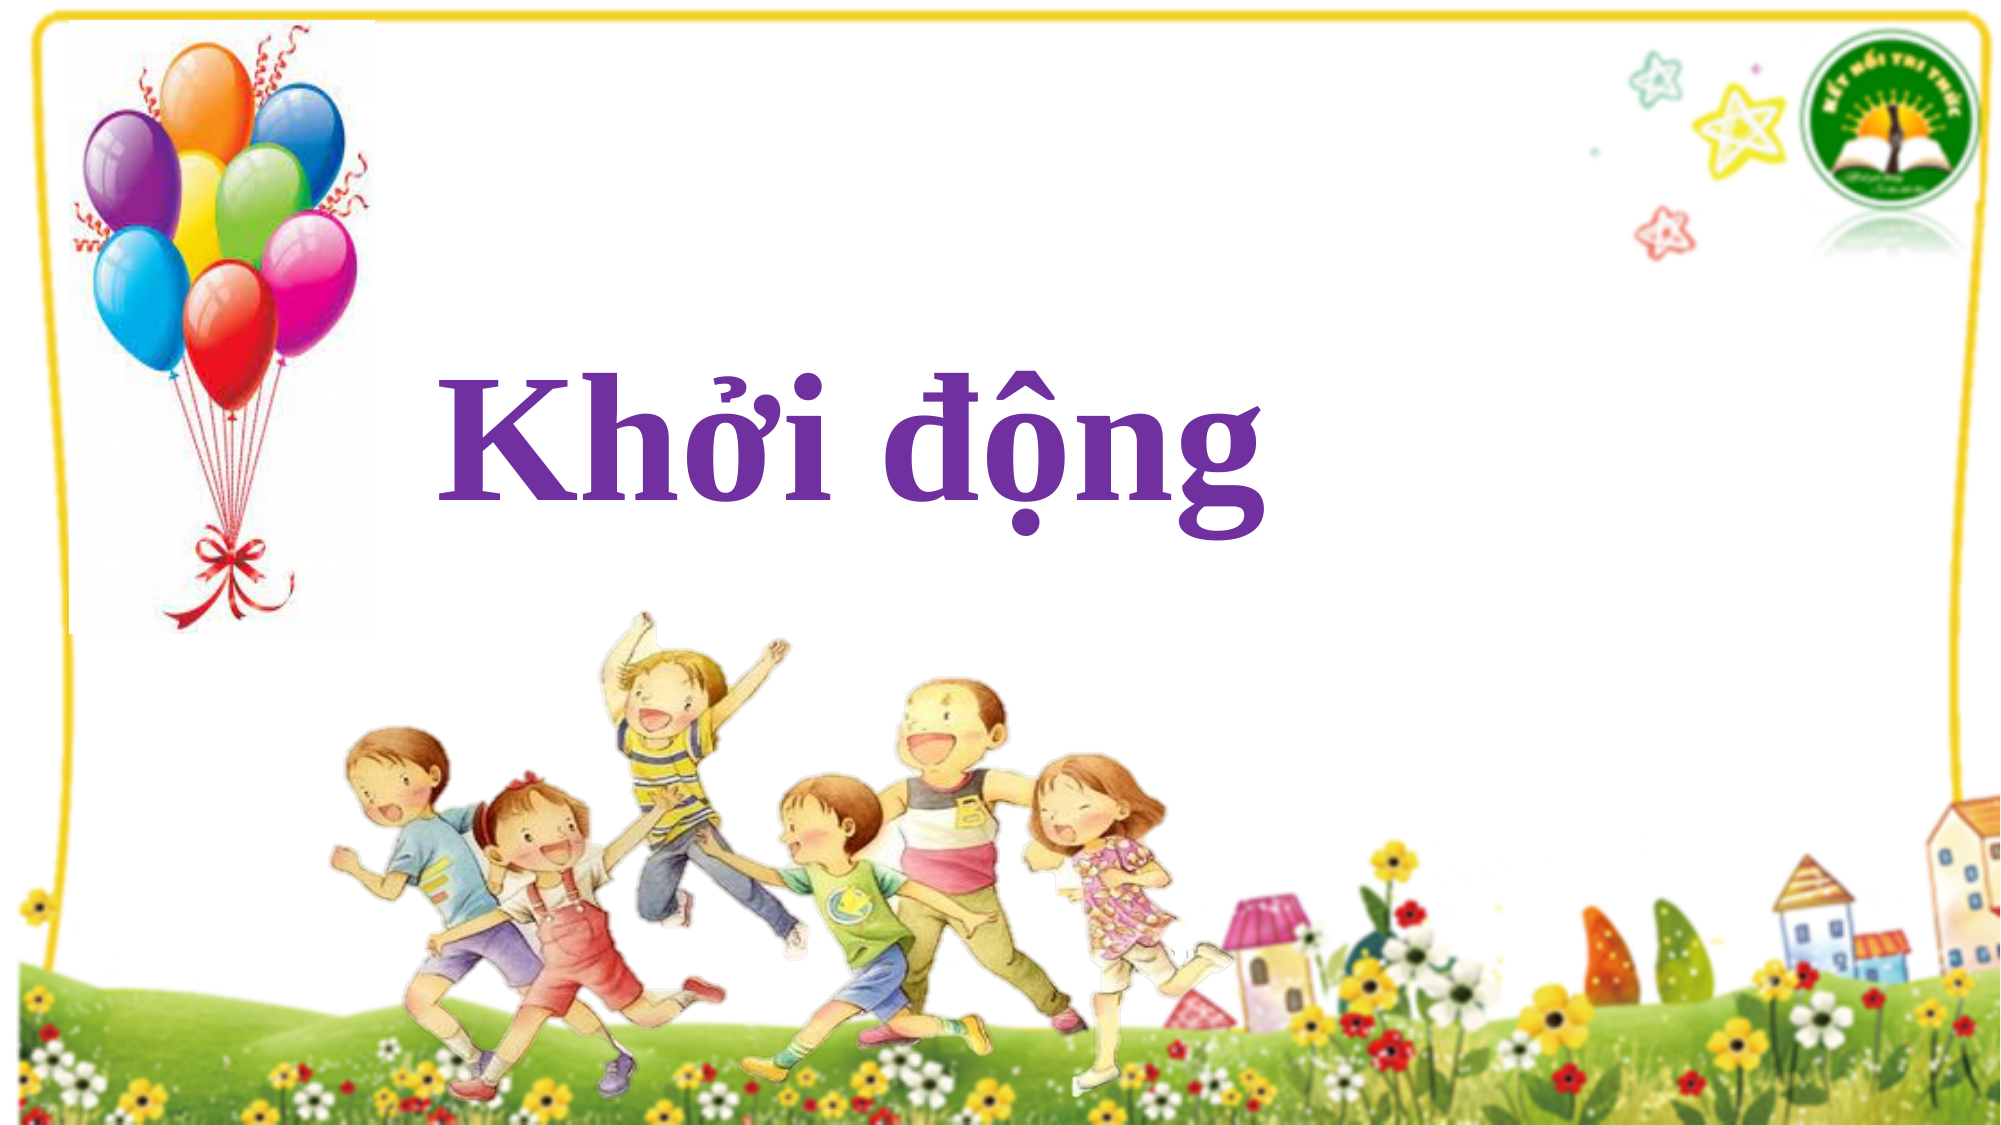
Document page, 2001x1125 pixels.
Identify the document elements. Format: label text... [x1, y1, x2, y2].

picture [0, 0, 2001, 1125]
text_box Khởi động [421, 221, 1655, 661]
